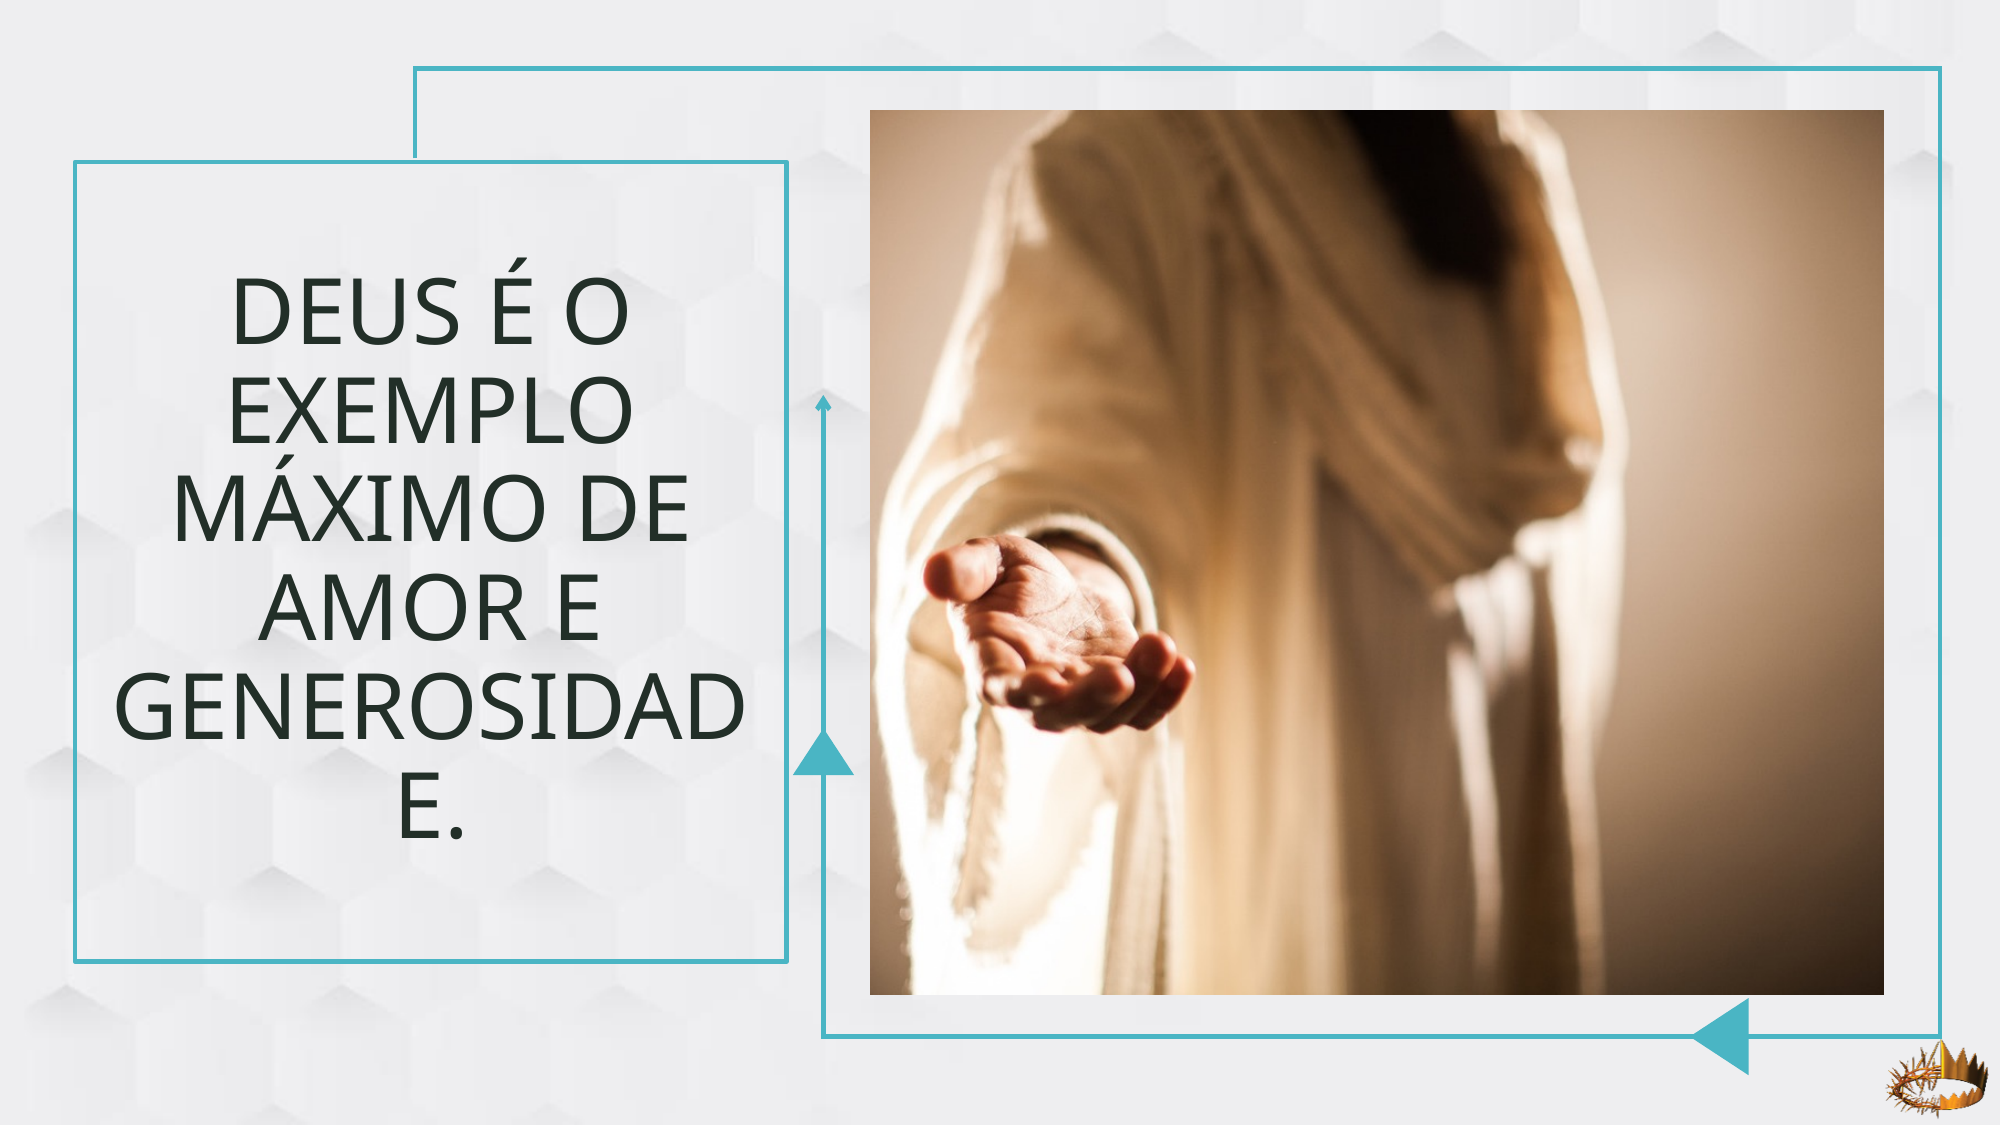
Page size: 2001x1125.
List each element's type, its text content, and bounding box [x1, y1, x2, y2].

title Deus é o exemplo máximo de amor e generosidade. [73, 160, 789, 964]
picture [0, 0, 2000, 1125]
